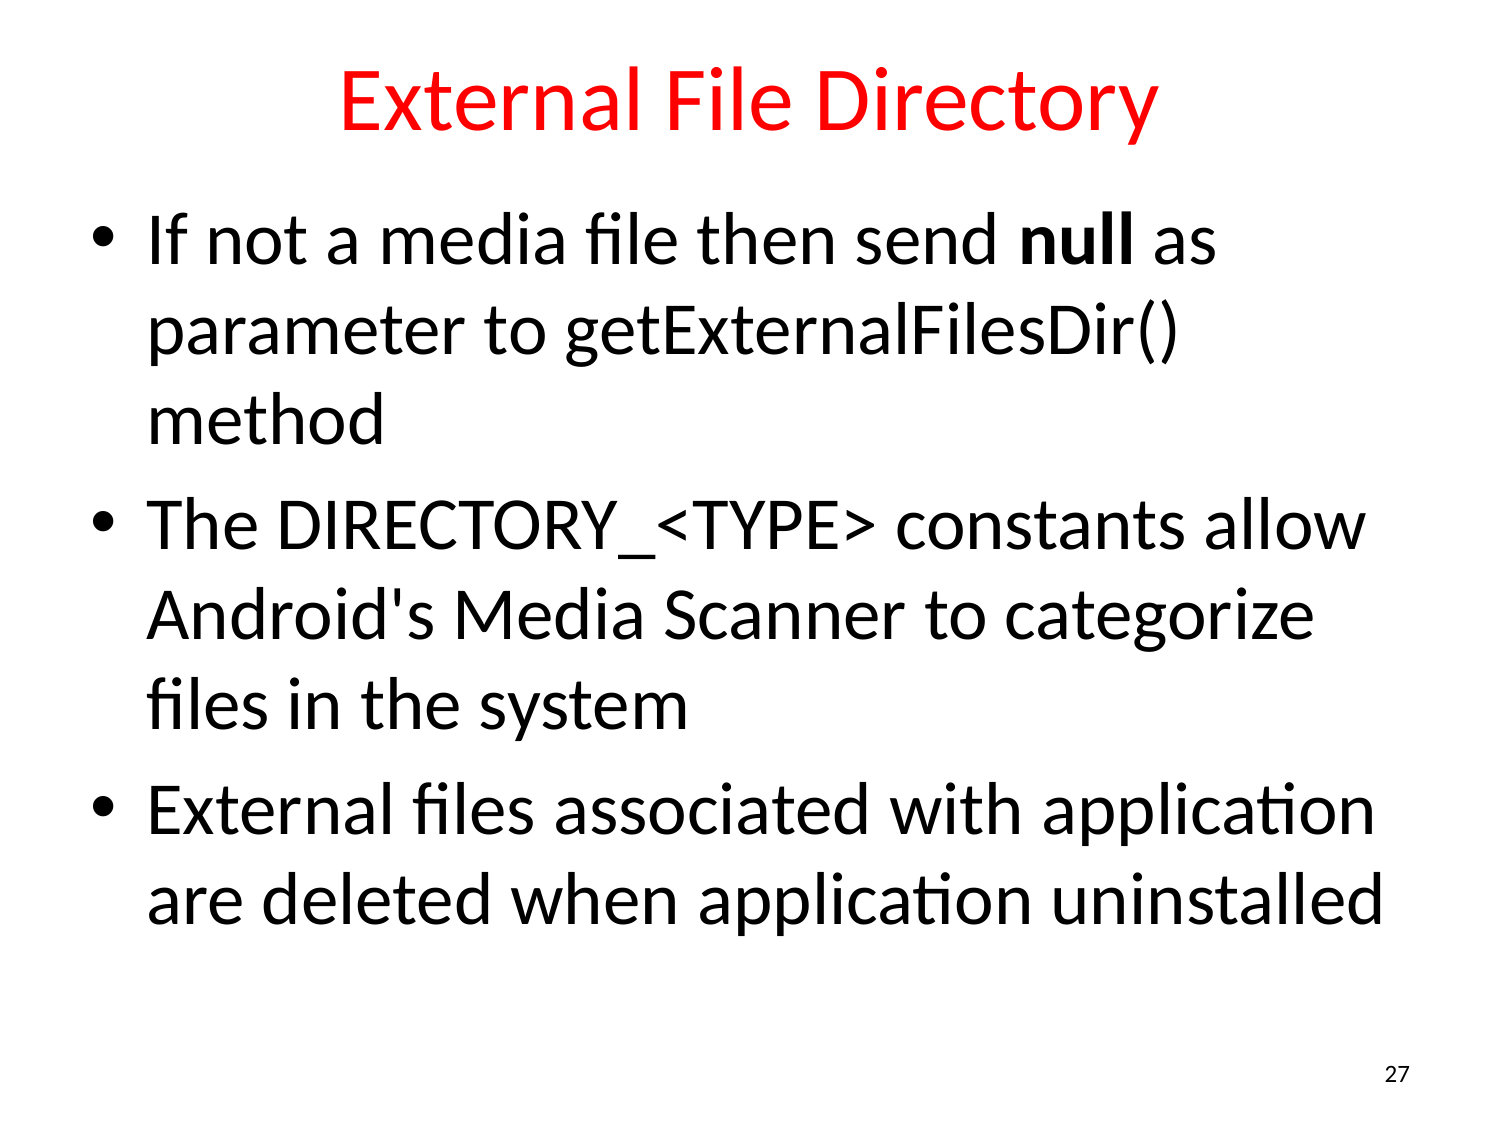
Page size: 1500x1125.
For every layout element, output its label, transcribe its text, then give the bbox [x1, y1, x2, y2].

list If not a media file then send null as parameter to getExternalFilesDir() method The DIRECTORY_<TYPE> constants allow Android's Media Scanner to categorize files in the system External files associated with application are deleted when application uninstalled [75, 182, 1425, 1038]
slide_number 27 [1074, 1042, 1425, 1103]
title External File Directory [75, 0, 1425, 182]
